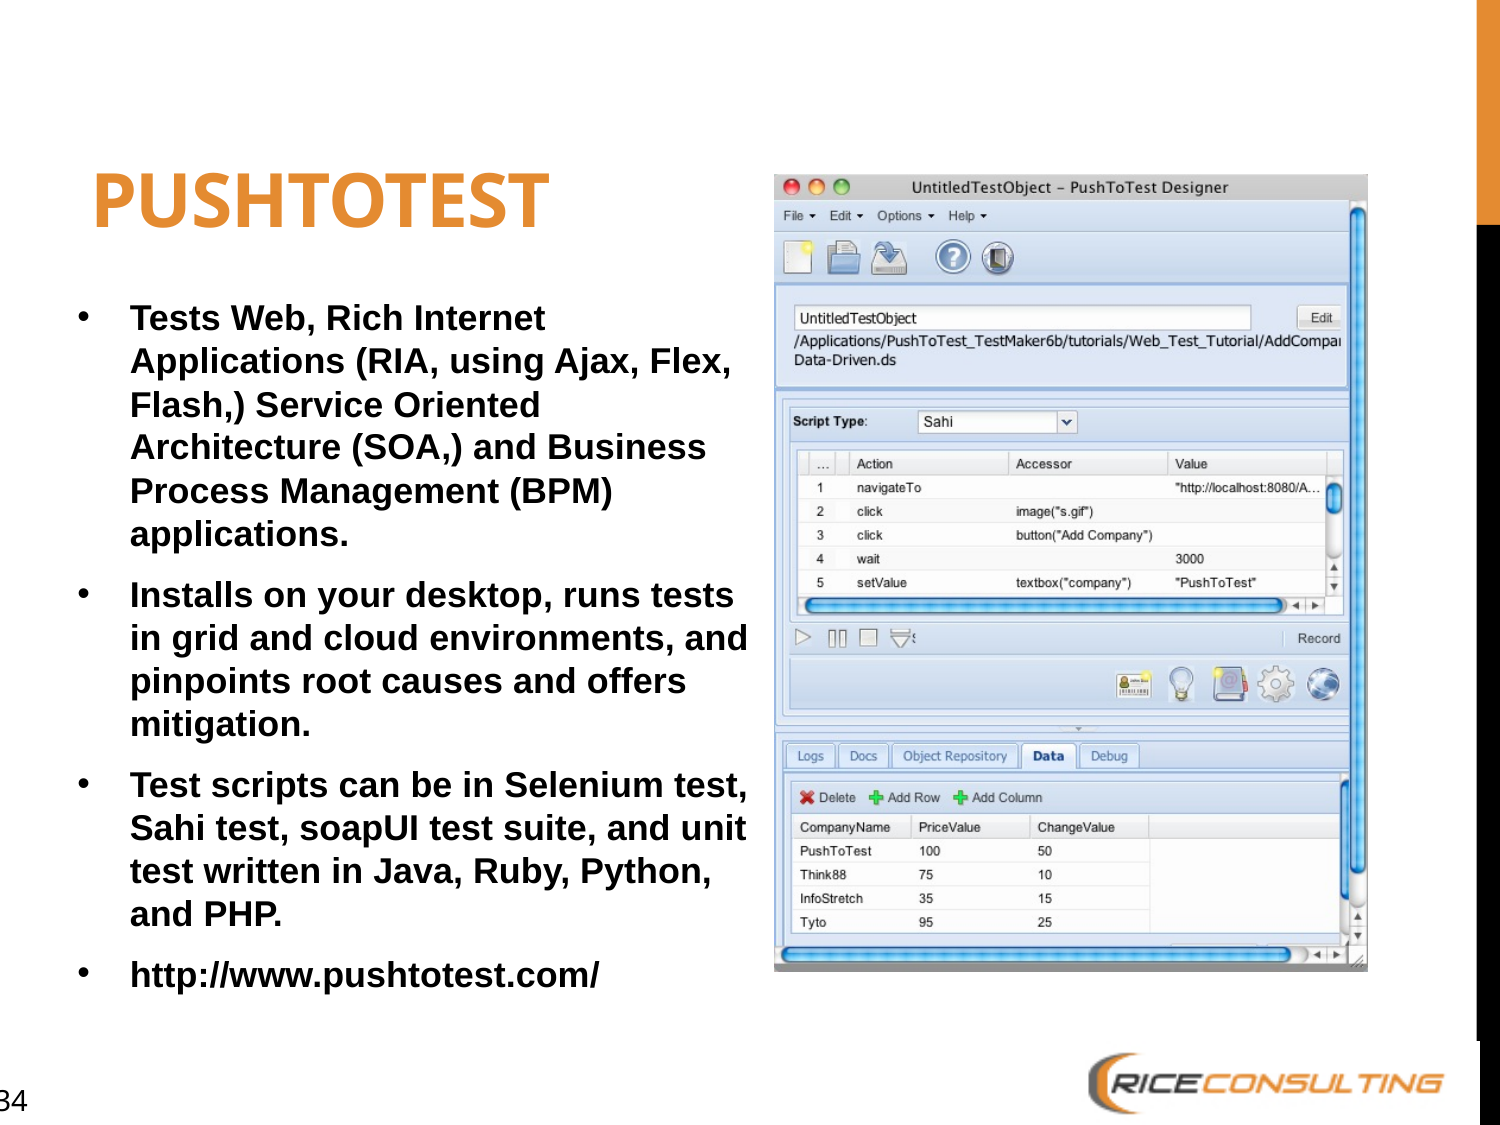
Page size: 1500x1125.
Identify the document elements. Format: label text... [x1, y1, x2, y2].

title PushToTest [75, 24, 1025, 250]
picture [774, 174, 1368, 972]
picture [1062, 1041, 1480, 1125]
list Tests Web, Rich Internet Applications (RIA, using Ajax, Flex, Flash,) Service Oriented Architecture (SOA,) and Business Process Management (BPM) applications. Installs on your desktop, runs tests in grid and cloud environments, and pinpoints root causes and offers mitigation. Test scripts can be in Selenium test, Sahi test, soapUI test suite, and unit test written in Java, Ruby, Python, and PHP. http://www.pushtotest.com/ [62, 287, 775, 1005]
